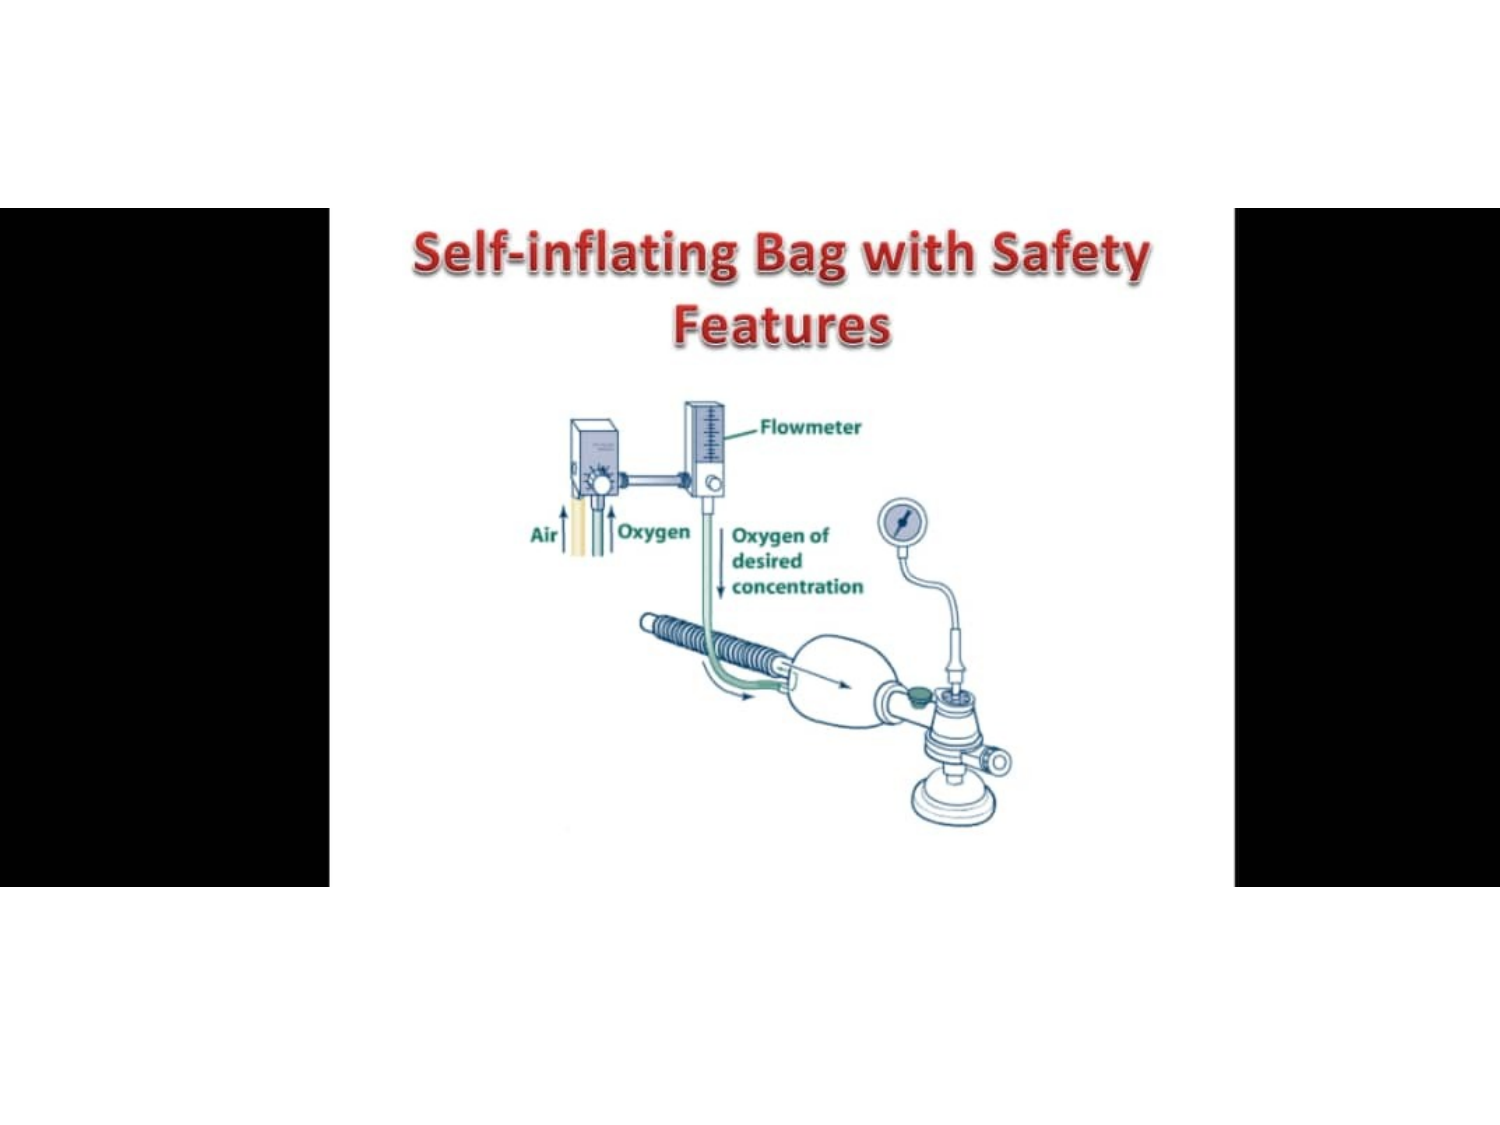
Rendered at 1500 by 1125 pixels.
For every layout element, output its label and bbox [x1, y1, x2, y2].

list [0, 208, 1500, 887]
